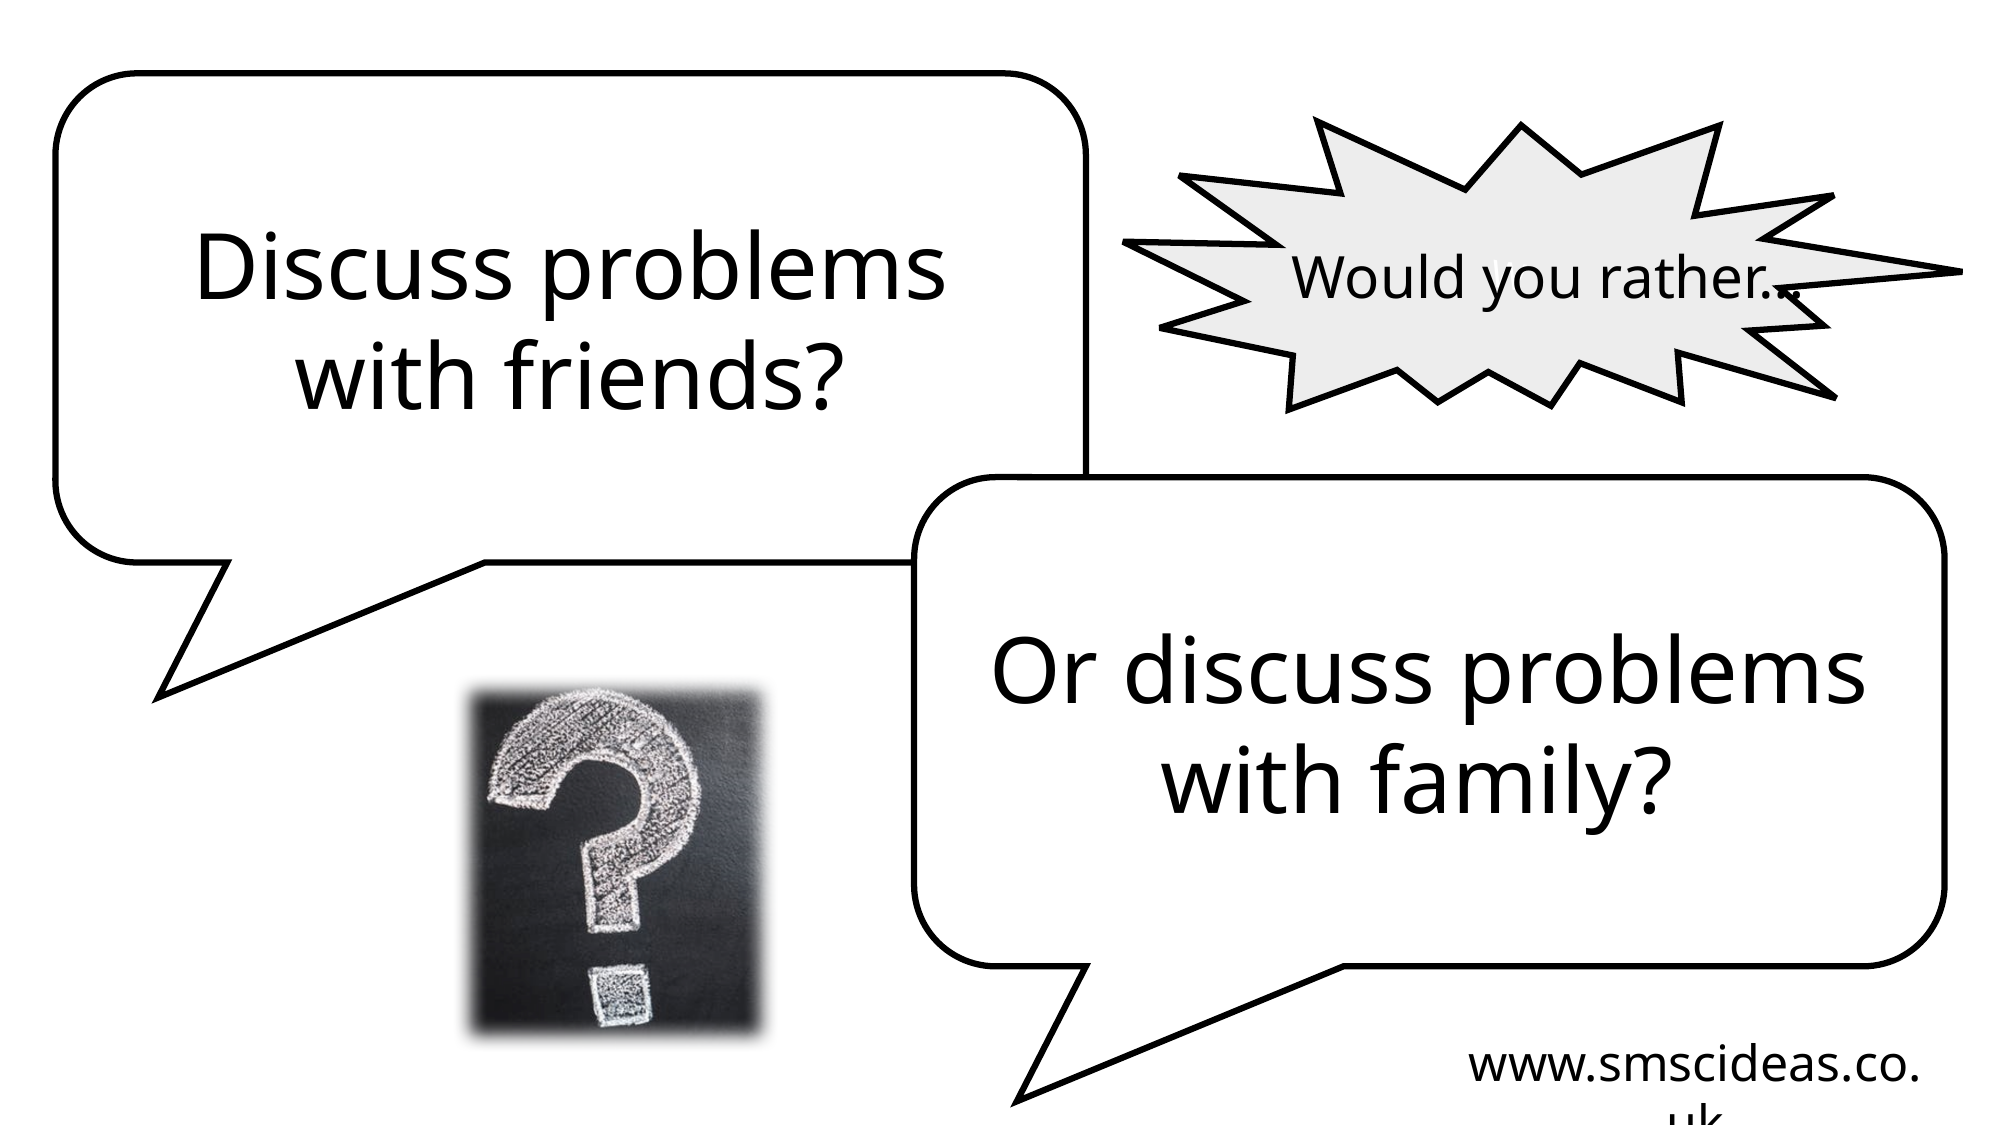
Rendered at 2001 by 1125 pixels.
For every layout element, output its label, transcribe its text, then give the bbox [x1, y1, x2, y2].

text_box Discuss problems with friends? [54, 72, 1087, 700]
text_box W [1122, 119, 1837, 412]
text_box W [1843, 250, 1963, 284]
text_box Or discuss problems with family? [912, 476, 1946, 1104]
picture [452, 673, 779, 1053]
text_box www.smscideas.co.uk [1439, 1023, 1953, 1125]
text_box Would you rather… [1277, 232, 1843, 318]
